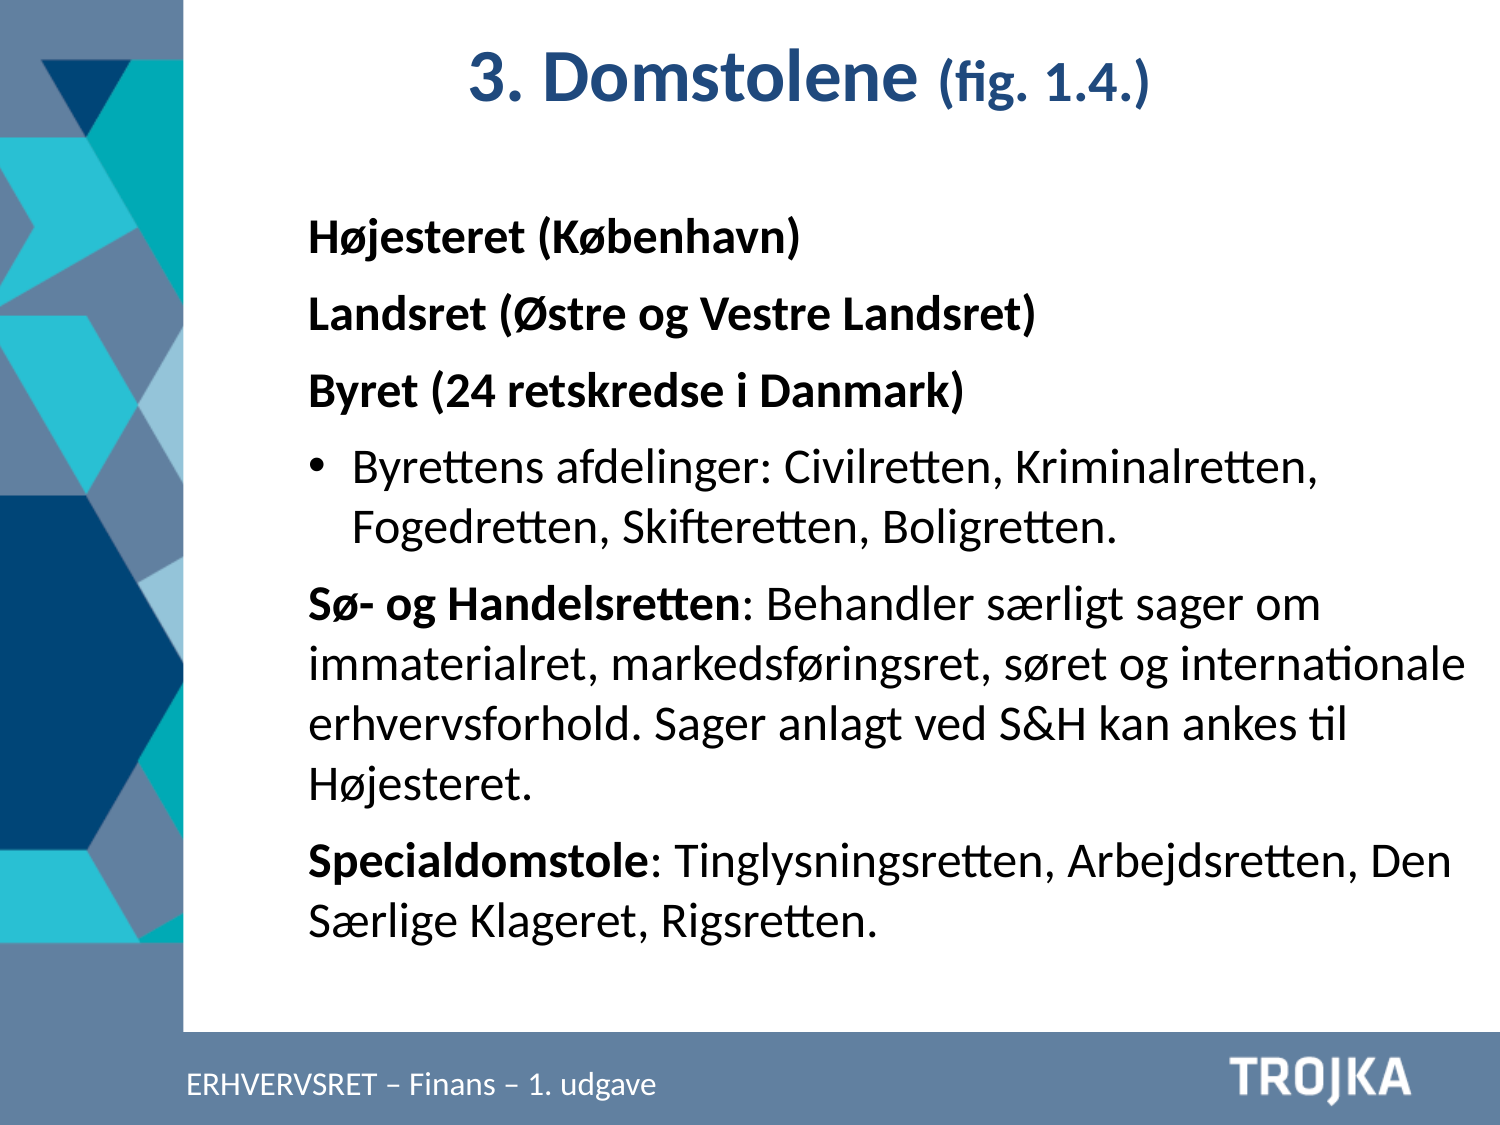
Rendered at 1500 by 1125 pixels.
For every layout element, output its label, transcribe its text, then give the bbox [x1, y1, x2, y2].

list Højesteret (København) Landsret (Østre og Vestre Landsret) Byret (24 retskredse i Danmark) Byrettens afdelinger: Civilretten, Kriminalretten, Fogedretten, Skifteretten, Boligretten. Sø- og Handelsretten: Behandler særligt sager om immaterialret, markedsføringsret, søret og internationale erhvervsforhold. Sager anlagt ved S&H kan ankes til Højesteret. Specialdomstole: Tinglysningsretten, Arbejdsretten, Den Særlige Klageret, Rigsretten. [293, 196, 1500, 1059]
picture [0, 0, 1500, 1125]
text_box 3. Domstolene (fig. 1.4.) [206, 19, 1414, 124]
